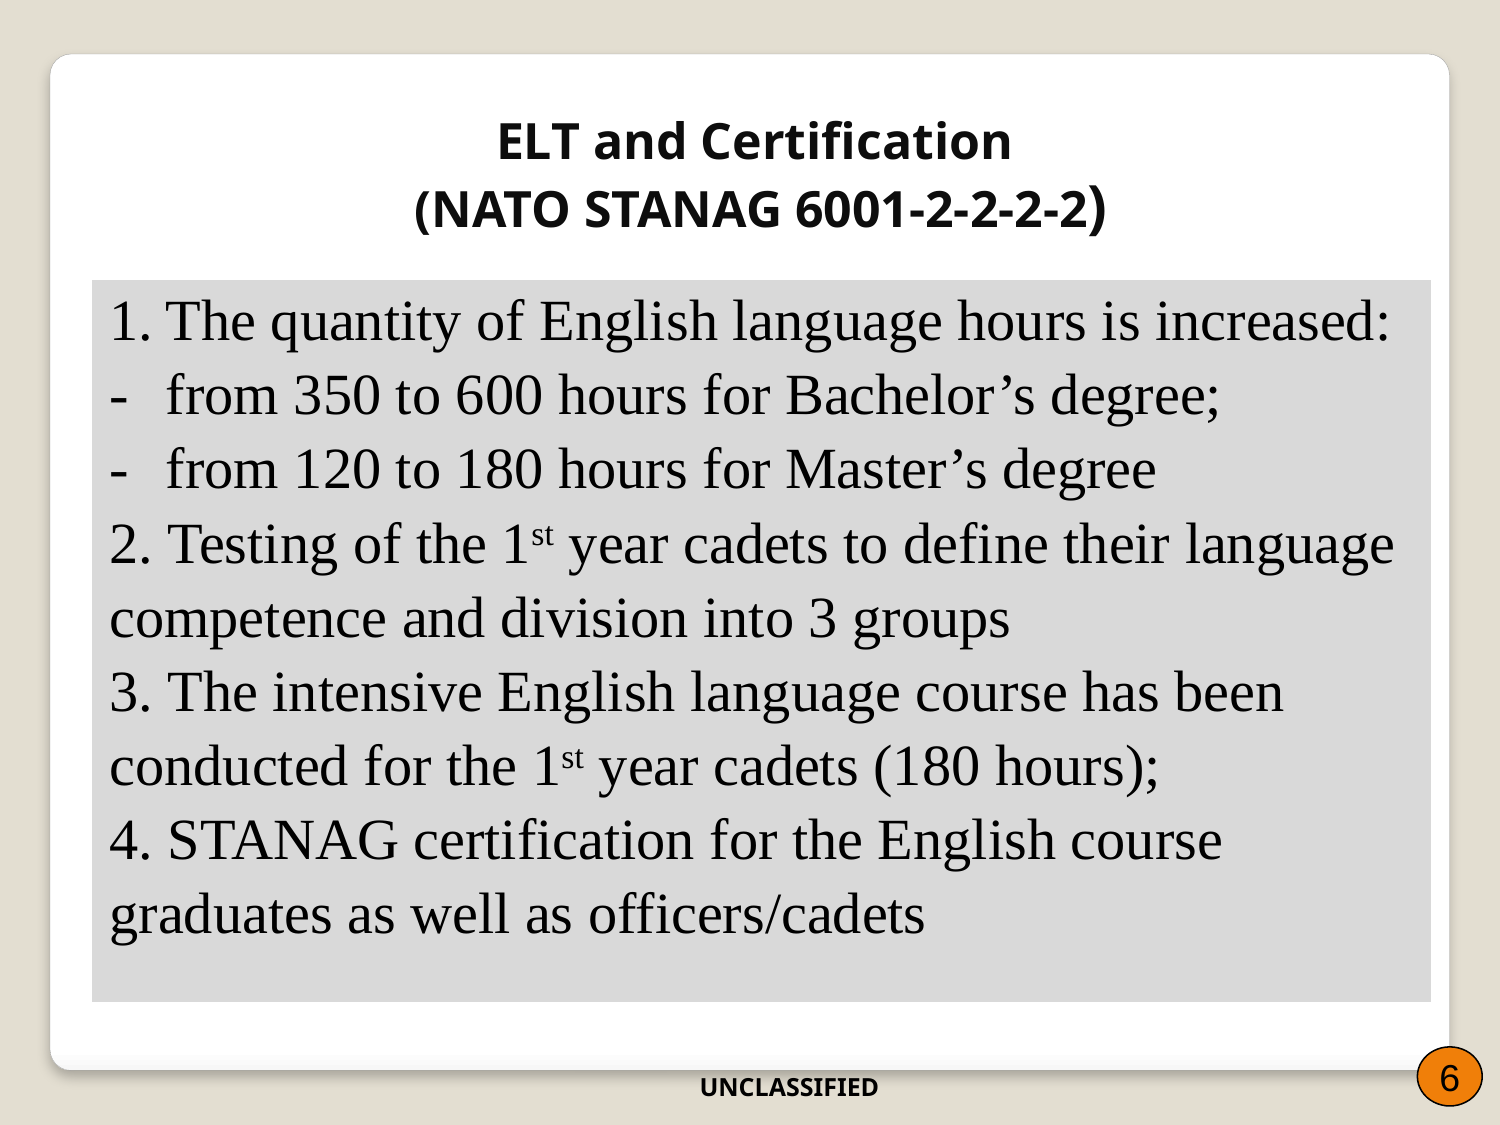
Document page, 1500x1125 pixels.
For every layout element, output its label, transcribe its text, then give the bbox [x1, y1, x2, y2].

text_box UNCLASSIFIED [684, 1064, 895, 1109]
text_box 6 [1417, 1046, 1483, 1106]
table_header The quantity of English language hours is increased: from 350 to 600 hours for Bachelor’s degree; from 120 to 180 hours for Master’s degree 2. Testing of the 1st year cadets to define their language competence and division into 3 groups 3. The intensive English language course has been conducted for the 1st year cadets (180 hours); 4. STANAG certification for the English course graduates as well as officers/cadets [92, 280, 1431, 1002]
text_box ELT and Certification (NATO STANAG 6001-2-2-2-2) [194, 101, 1328, 247]
